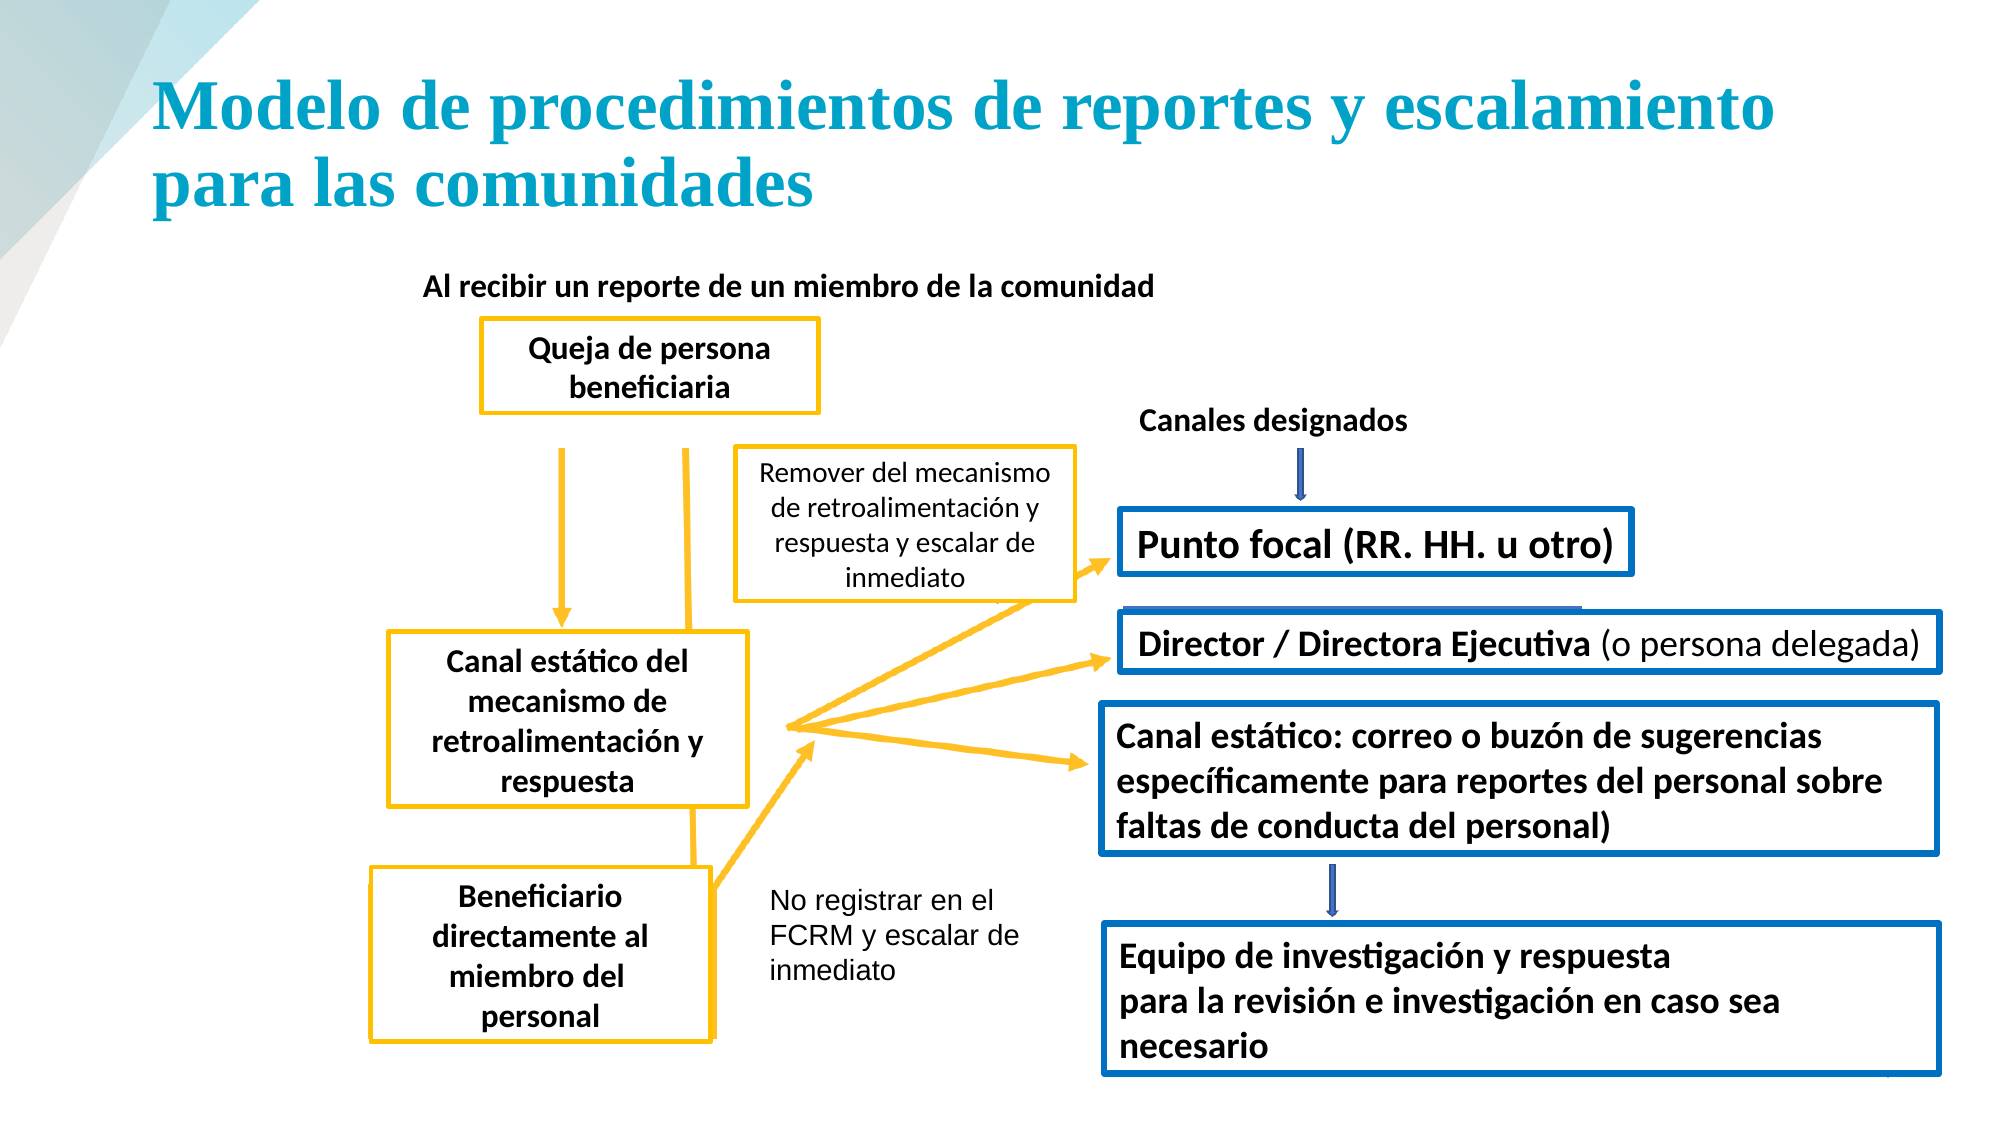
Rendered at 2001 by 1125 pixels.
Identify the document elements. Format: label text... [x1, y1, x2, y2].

picture [0, 0, 2000, 1125]
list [270, 256, 1730, 1103]
text_box Canal estático: correo o buzón de sugerencias específicamente para reportes del personal sobre faltas de conducta del personal) [1735, 703, 1937, 854]
text_box Director / Directora Ejecutiva (o persona delegada) [1735, 611, 1940, 672]
title Modelo de procedimientos de reportes y escalamiento para las comunidades [137, 59, 1863, 229]
text_box Equipo de investigación y respuesta para la revisión e investigación en caso sea necesario [1735, 923, 1940, 1074]
